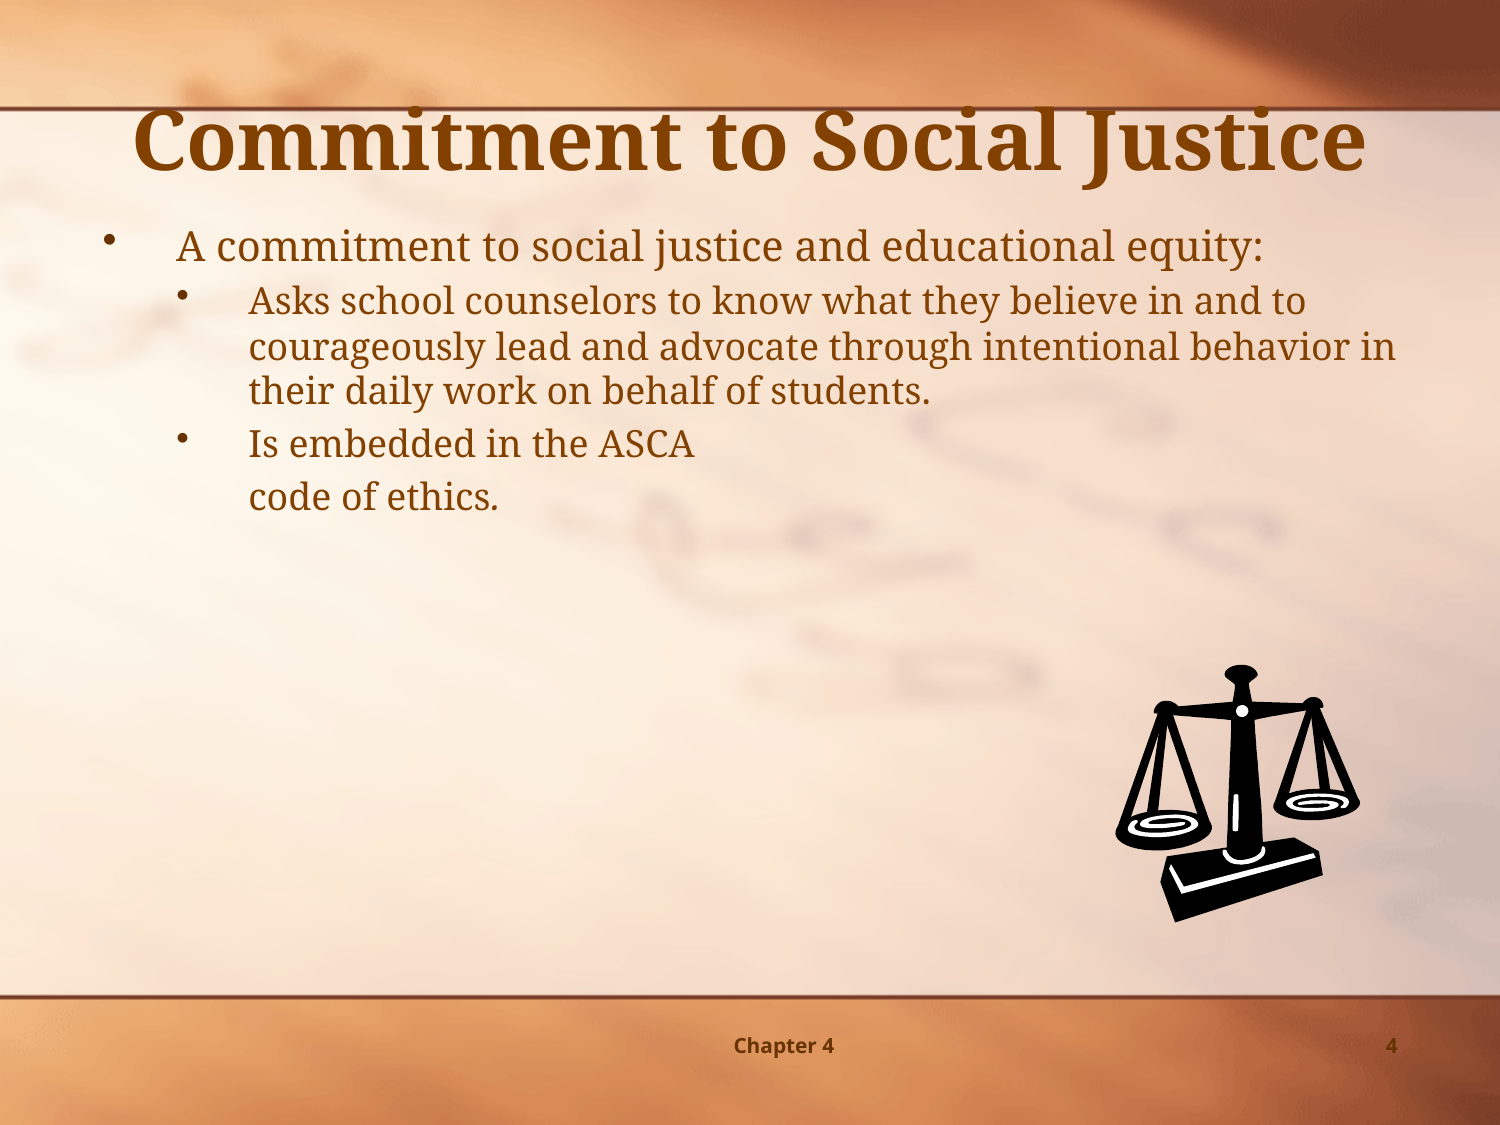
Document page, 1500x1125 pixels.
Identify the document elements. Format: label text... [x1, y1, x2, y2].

footer Chapter 4 [533, 1024, 1035, 1101]
picture [0, 0, 1500, 1125]
title Commitment to Social Justice [112, 62, 1388, 212]
slide_number 4 [1099, 1024, 1413, 1101]
list A commitment to social justice and educational equity: Asks school counselors to know what they believe in and to courageously lead and advocate through intentional behavior in their daily work on behalf of students. Is embedded in the ASCA code of ethics. [87, 212, 1438, 875]
